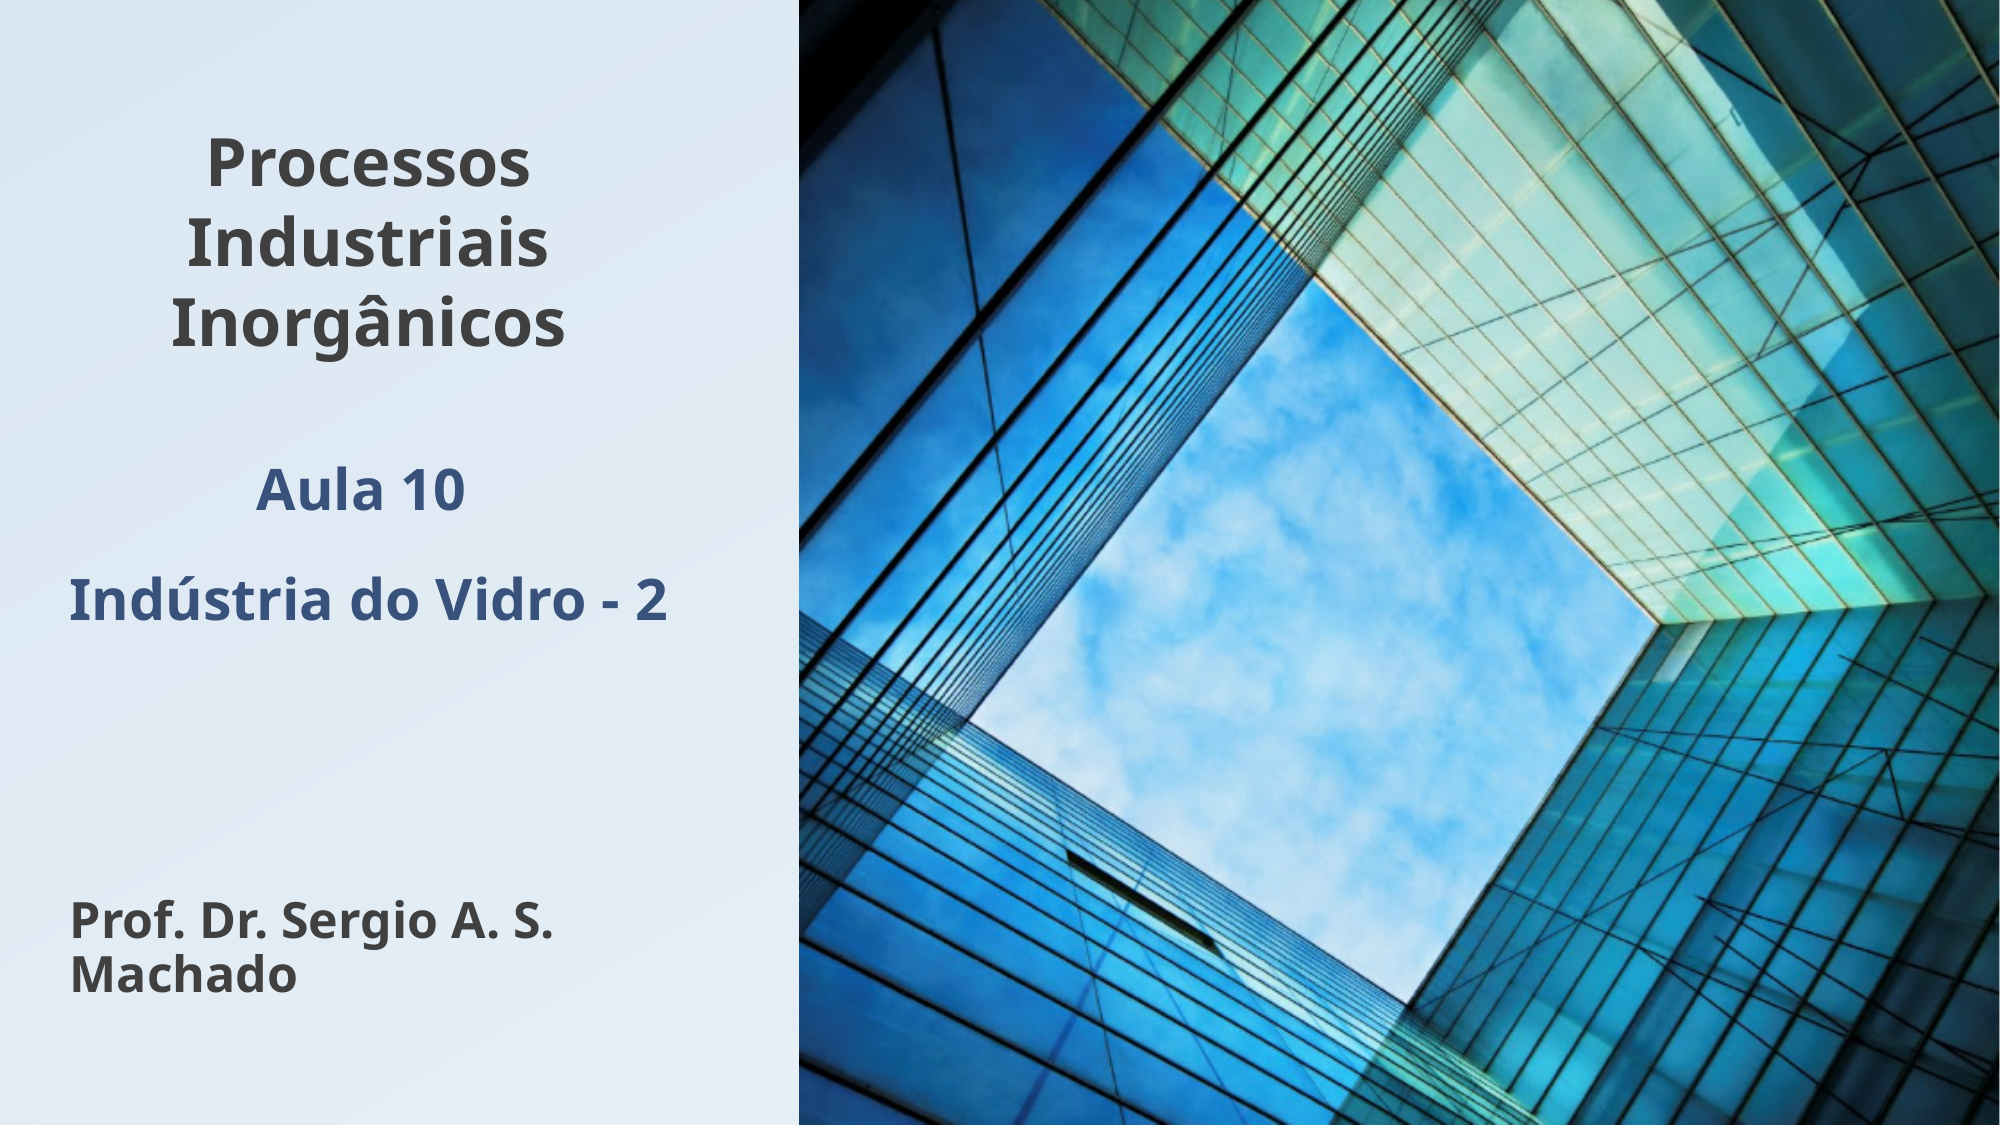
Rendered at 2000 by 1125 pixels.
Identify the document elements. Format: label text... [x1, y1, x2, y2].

text_box Processos Industriais Inorgânicos [33, 112, 705, 368]
subtitle Prof. Dr. Sergio A. S. Machado [54, 887, 750, 1013]
title Aula 10 Indústria do Vidro - 2 [44, 456, 695, 640]
picture [799, 0, 2000, 1125]
